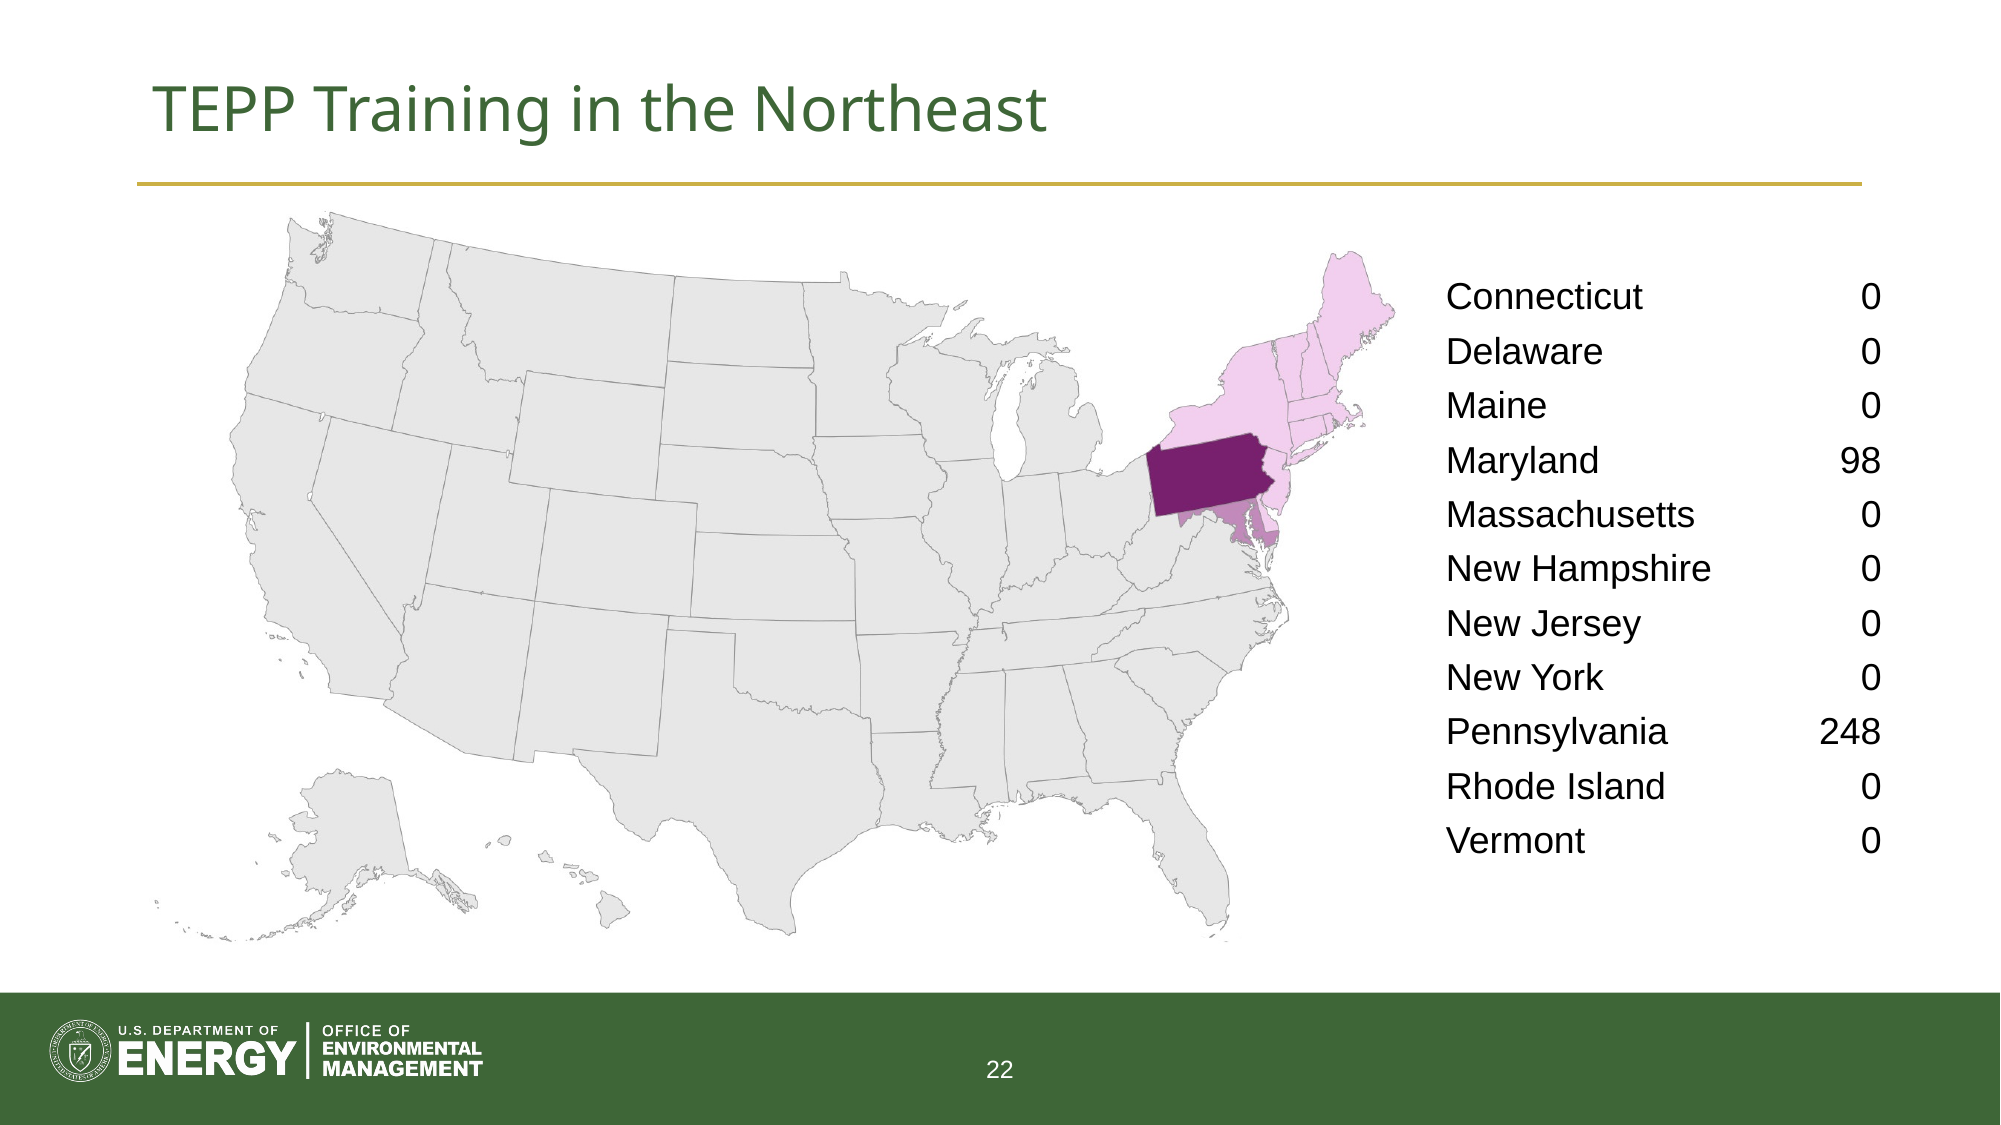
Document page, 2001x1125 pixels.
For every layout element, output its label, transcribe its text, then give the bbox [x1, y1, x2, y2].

slide_number 22 [942, 1039, 1058, 1099]
table_cell Pennsylvania [1444, 704, 1726, 758]
table_cell Vermont [1444, 813, 1726, 867]
table_cell New Jersey [1444, 595, 1726, 650]
table_cell New York [1444, 650, 1726, 704]
table_cell Rhode Island [1444, 758, 1726, 813]
table_cell Delaware [1444, 323, 1726, 378]
table_cell 0 [1726, 758, 1883, 813]
table_header 0 [1726, 269, 1883, 323]
picture [45, 1018, 488, 1083]
table_cell 0 [1726, 541, 1883, 595]
table_cell 0 [1726, 378, 1883, 432]
table_cell Maine [1444, 378, 1726, 432]
table_cell 0 [1726, 813, 1883, 867]
title TEPP Training in the Northeast [137, 39, 1863, 185]
table_cell New Hampshire [1444, 541, 1726, 595]
table_cell 248 [1726, 704, 1883, 758]
table_cell Maryland [1444, 432, 1726, 486]
table_cell 0 [1726, 650, 1883, 704]
table_cell Massachusetts [1444, 486, 1726, 541]
table_header Connecticut [1444, 269, 1726, 323]
table_cell 0 [1726, 323, 1883, 378]
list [137, 202, 1397, 972]
table_cell 0 [1726, 486, 1883, 541]
table_cell 98 [1726, 432, 1883, 486]
table_cell 0 [1726, 595, 1883, 650]
